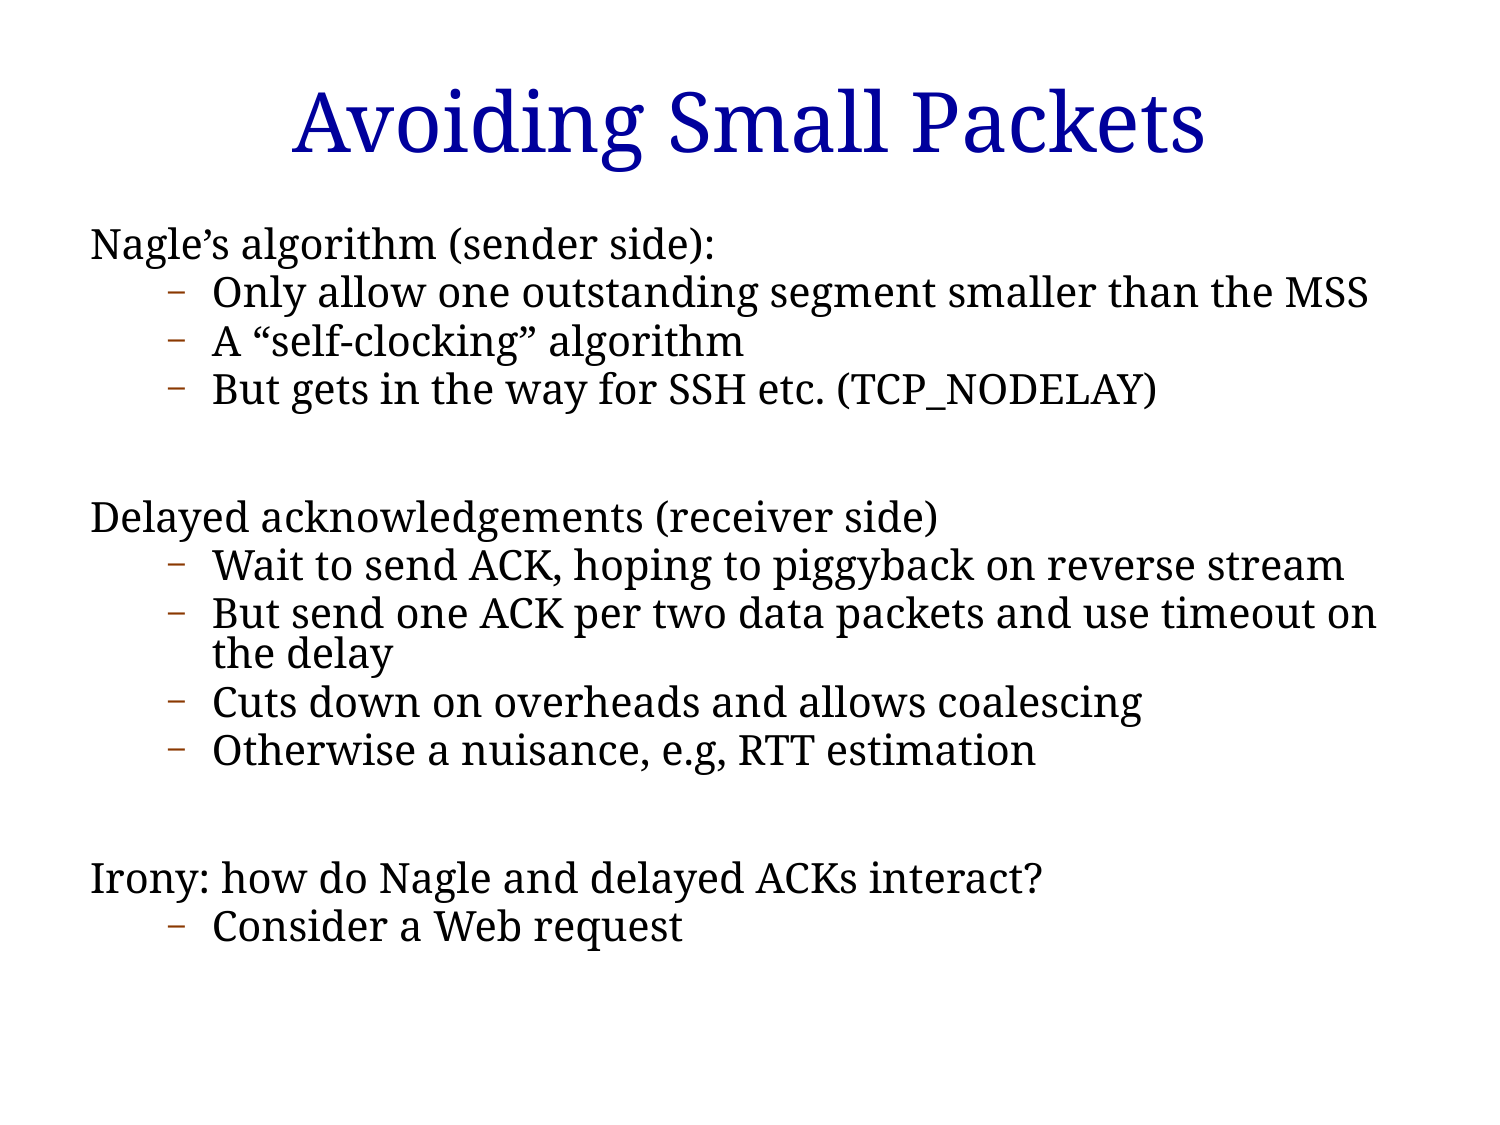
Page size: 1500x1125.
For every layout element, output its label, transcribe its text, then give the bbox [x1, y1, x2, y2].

title Avoiding Small Packets [74, 47, 1426, 191]
list Nagle’s algorithm (sender side): Only allow one outstanding segment smaller than the MSS A “self-clocking” algorithm But gets in the way for SSH etc. (TCP_NODELAY) Delayed acknowledgements (receiver side) Wait to send ACK, hoping to piggyback on reverse stream But send one ACK per two data packets and use timeout on the delay Cuts down on overheads and allows coalescing Otherwise a nuisance, e.g, RTT estimation Irony: how do Nagle and delayed ACKs interact? Consider a Web request [74, 219, 1426, 963]
